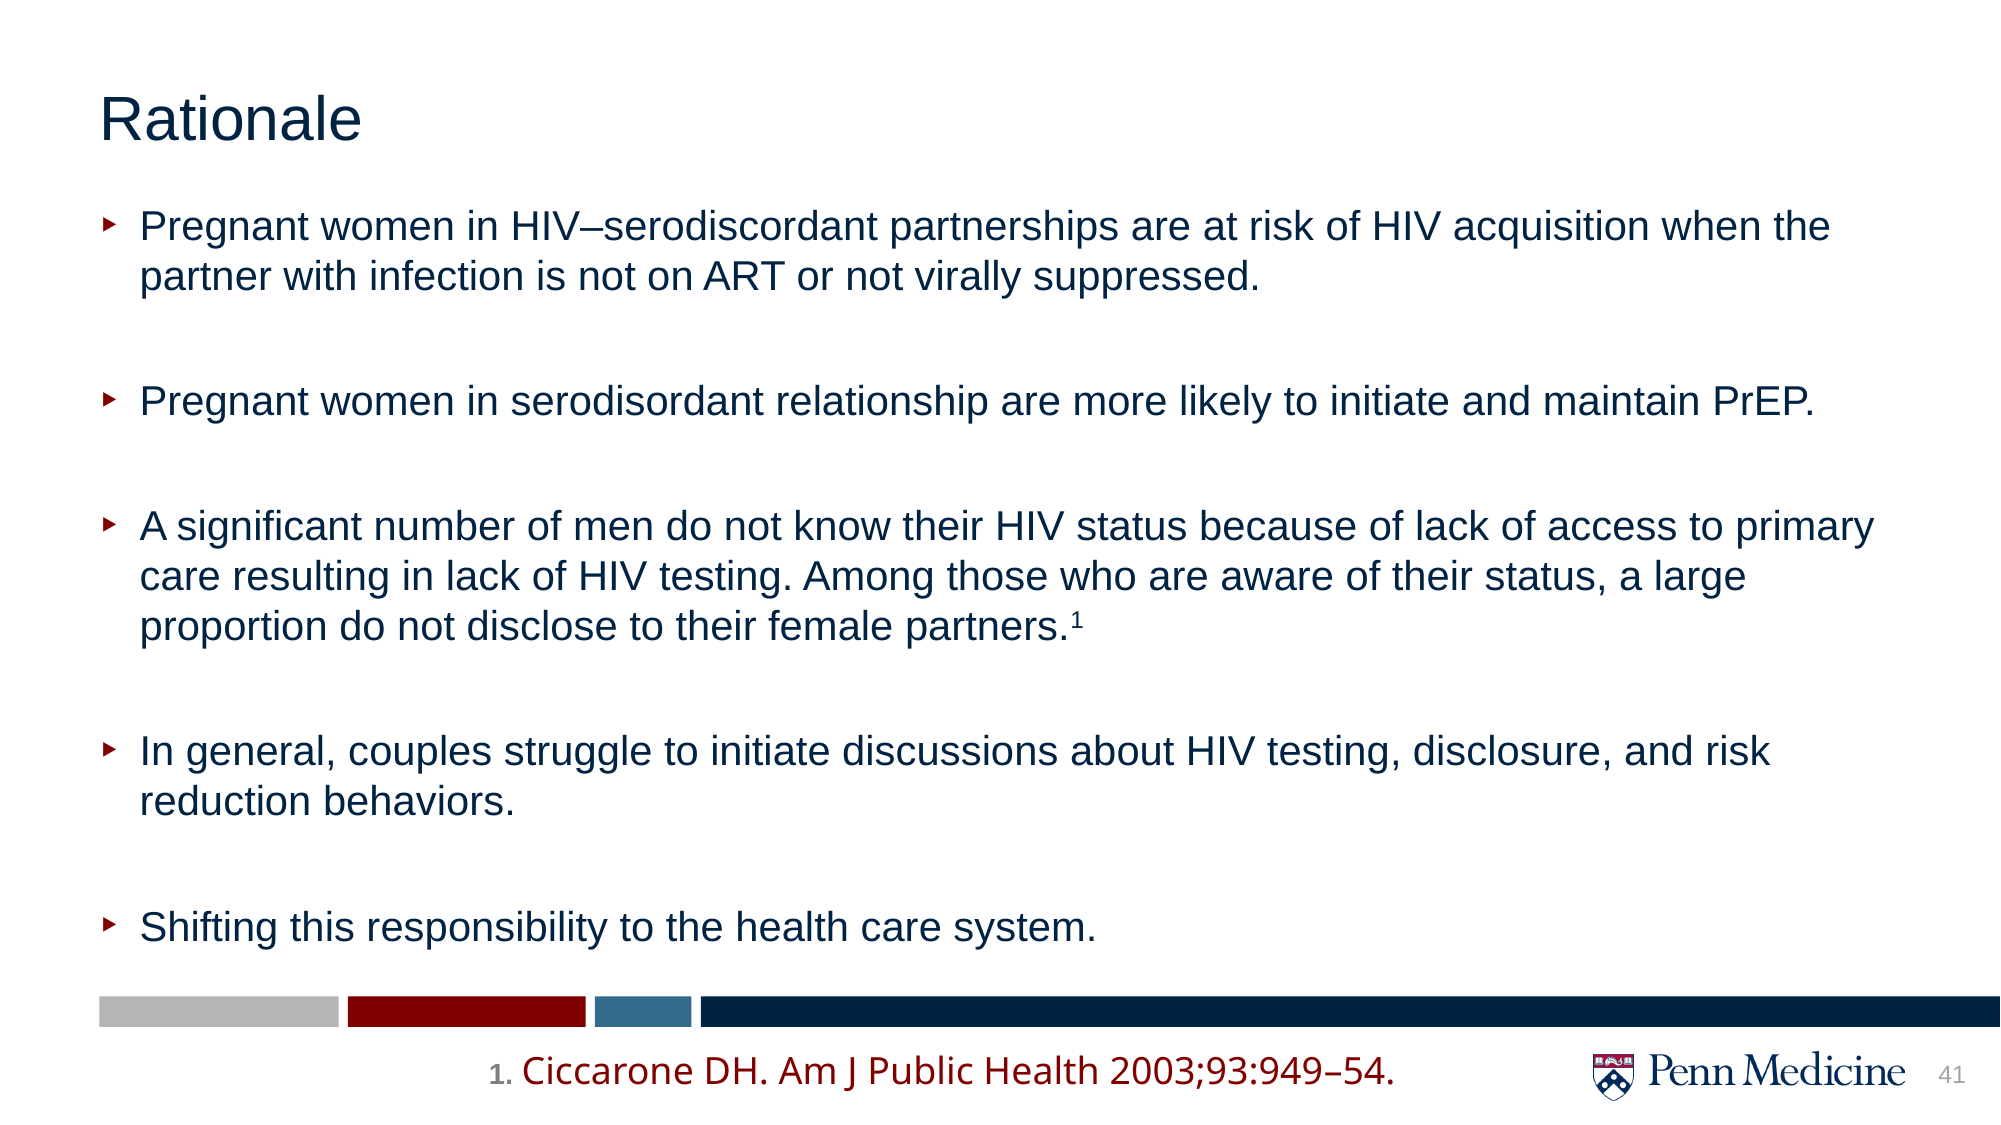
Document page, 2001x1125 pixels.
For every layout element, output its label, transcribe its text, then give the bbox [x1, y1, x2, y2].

list Pregnant women in HIV–serodiscordant partnerships are at risk of HIV acquisition when the partner with infection is not on ART or not virally suppressed. Pregnant women in serodisordant relationship are more likely to initiate and maintain PrEP. A significant number of men do not know their HIV status because of lack of access to primary care resulting in lack of HIV testing. Among those who are aware of their status, a large proportion do not disclose to their female partners.1 In general, couples struggle to initiate discussions about HIV testing, disclosure, and risk reduction behaviors. Shifting this responsibility to the health care system. [99, 182, 1916, 1019]
title Rationale [99, 78, 1916, 154]
text_box 1. Ciccarone DH. Am J Public Health 2003;93:949–54. [489, 1046, 1400, 1093]
